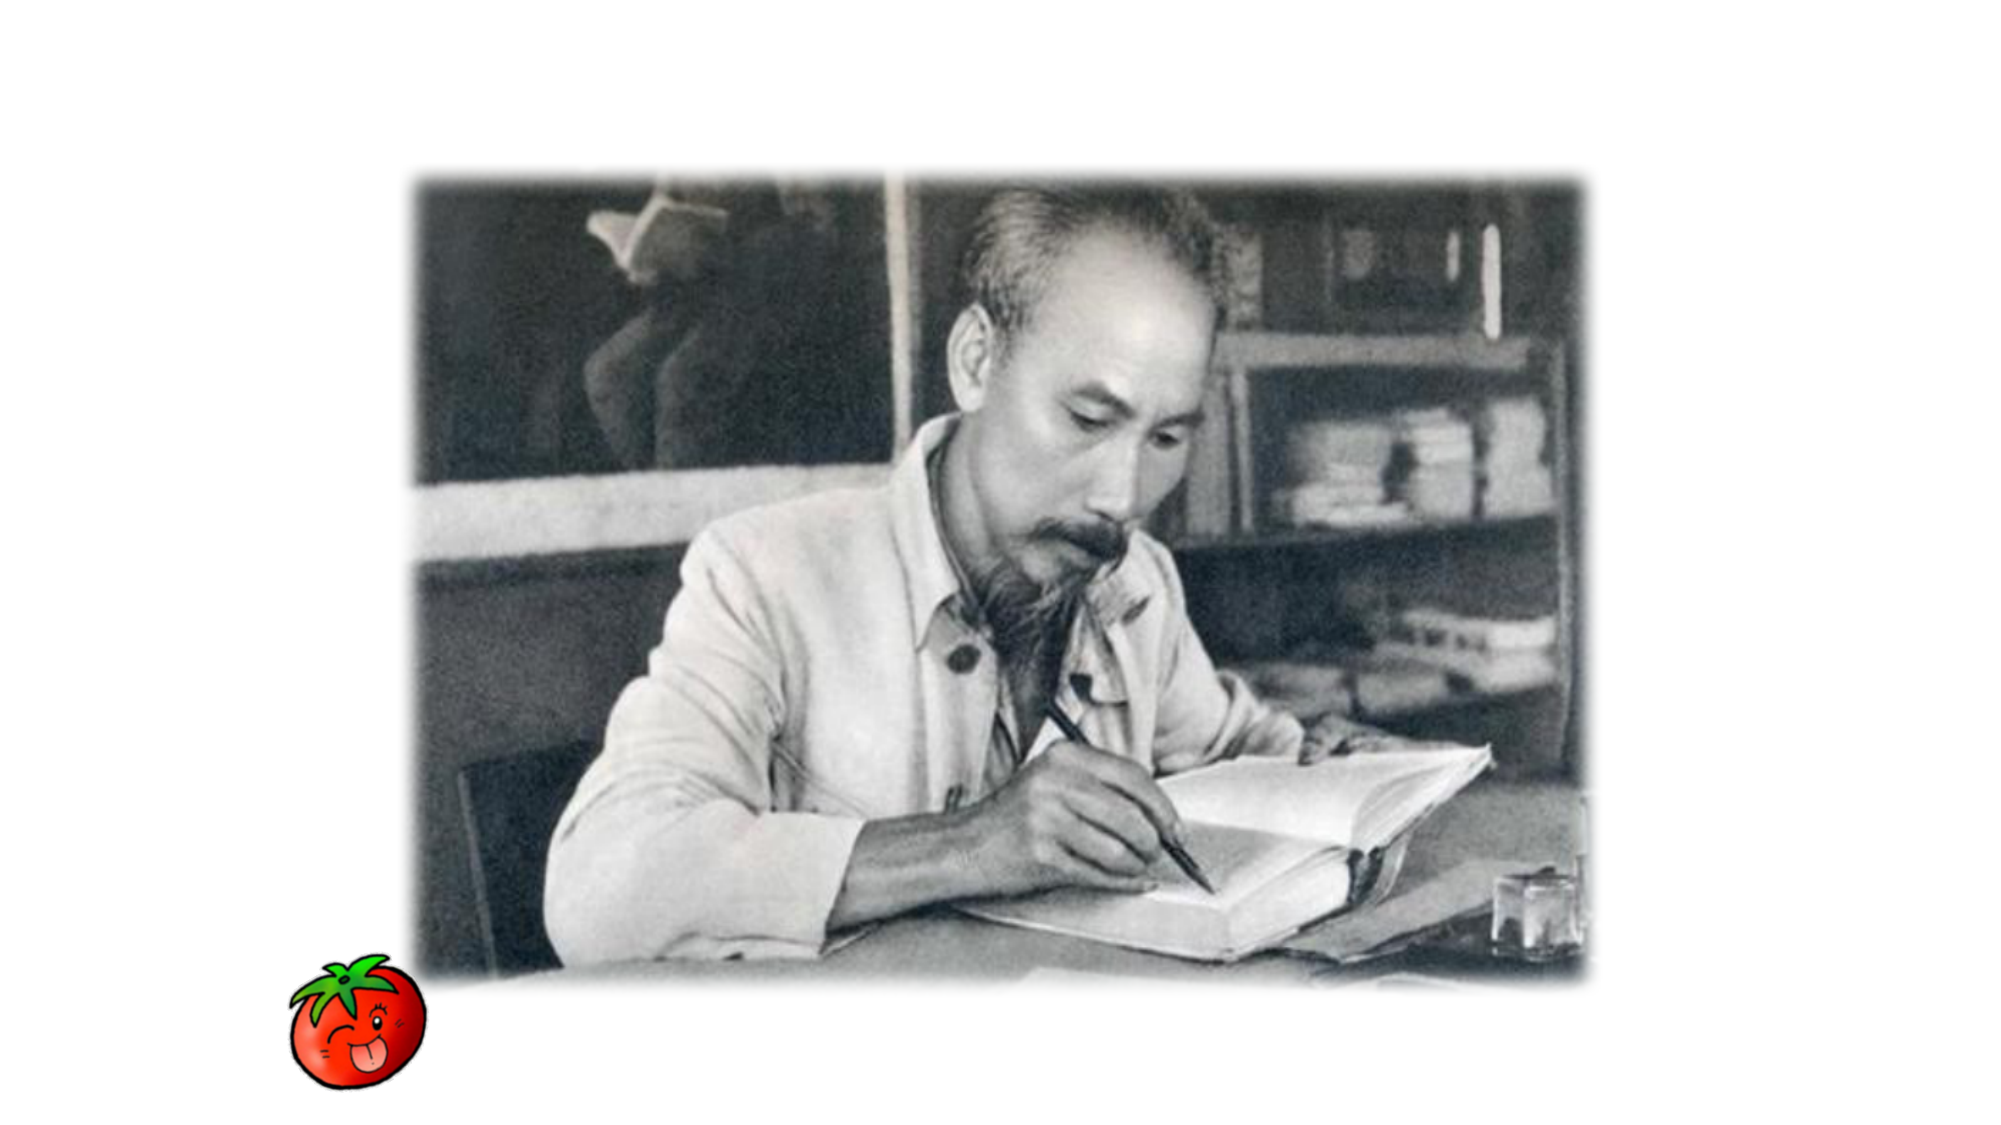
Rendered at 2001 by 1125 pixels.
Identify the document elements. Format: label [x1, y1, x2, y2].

picture [249, 162, 1603, 1125]
